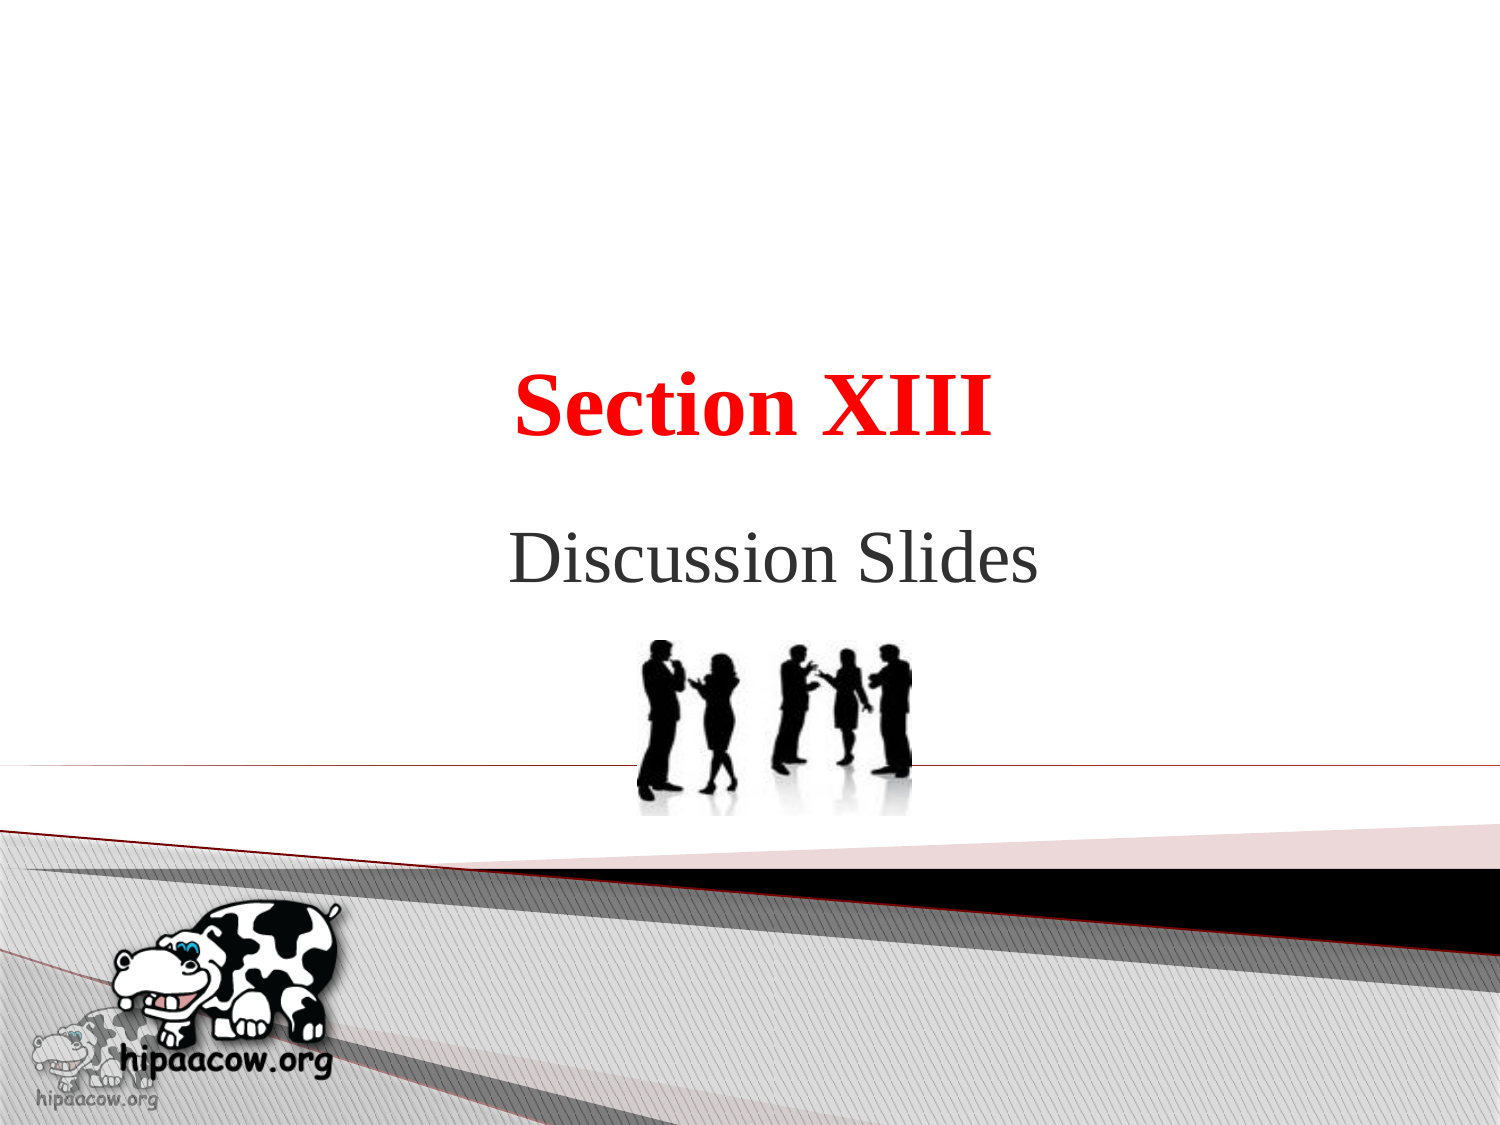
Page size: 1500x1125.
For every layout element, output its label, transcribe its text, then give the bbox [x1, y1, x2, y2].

picture [5, 868, 1500, 1125]
subtitle Discussion Slides [141, 499, 1418, 698]
picture [637, 640, 912, 816]
title Section XIII [116, 161, 1392, 462]
